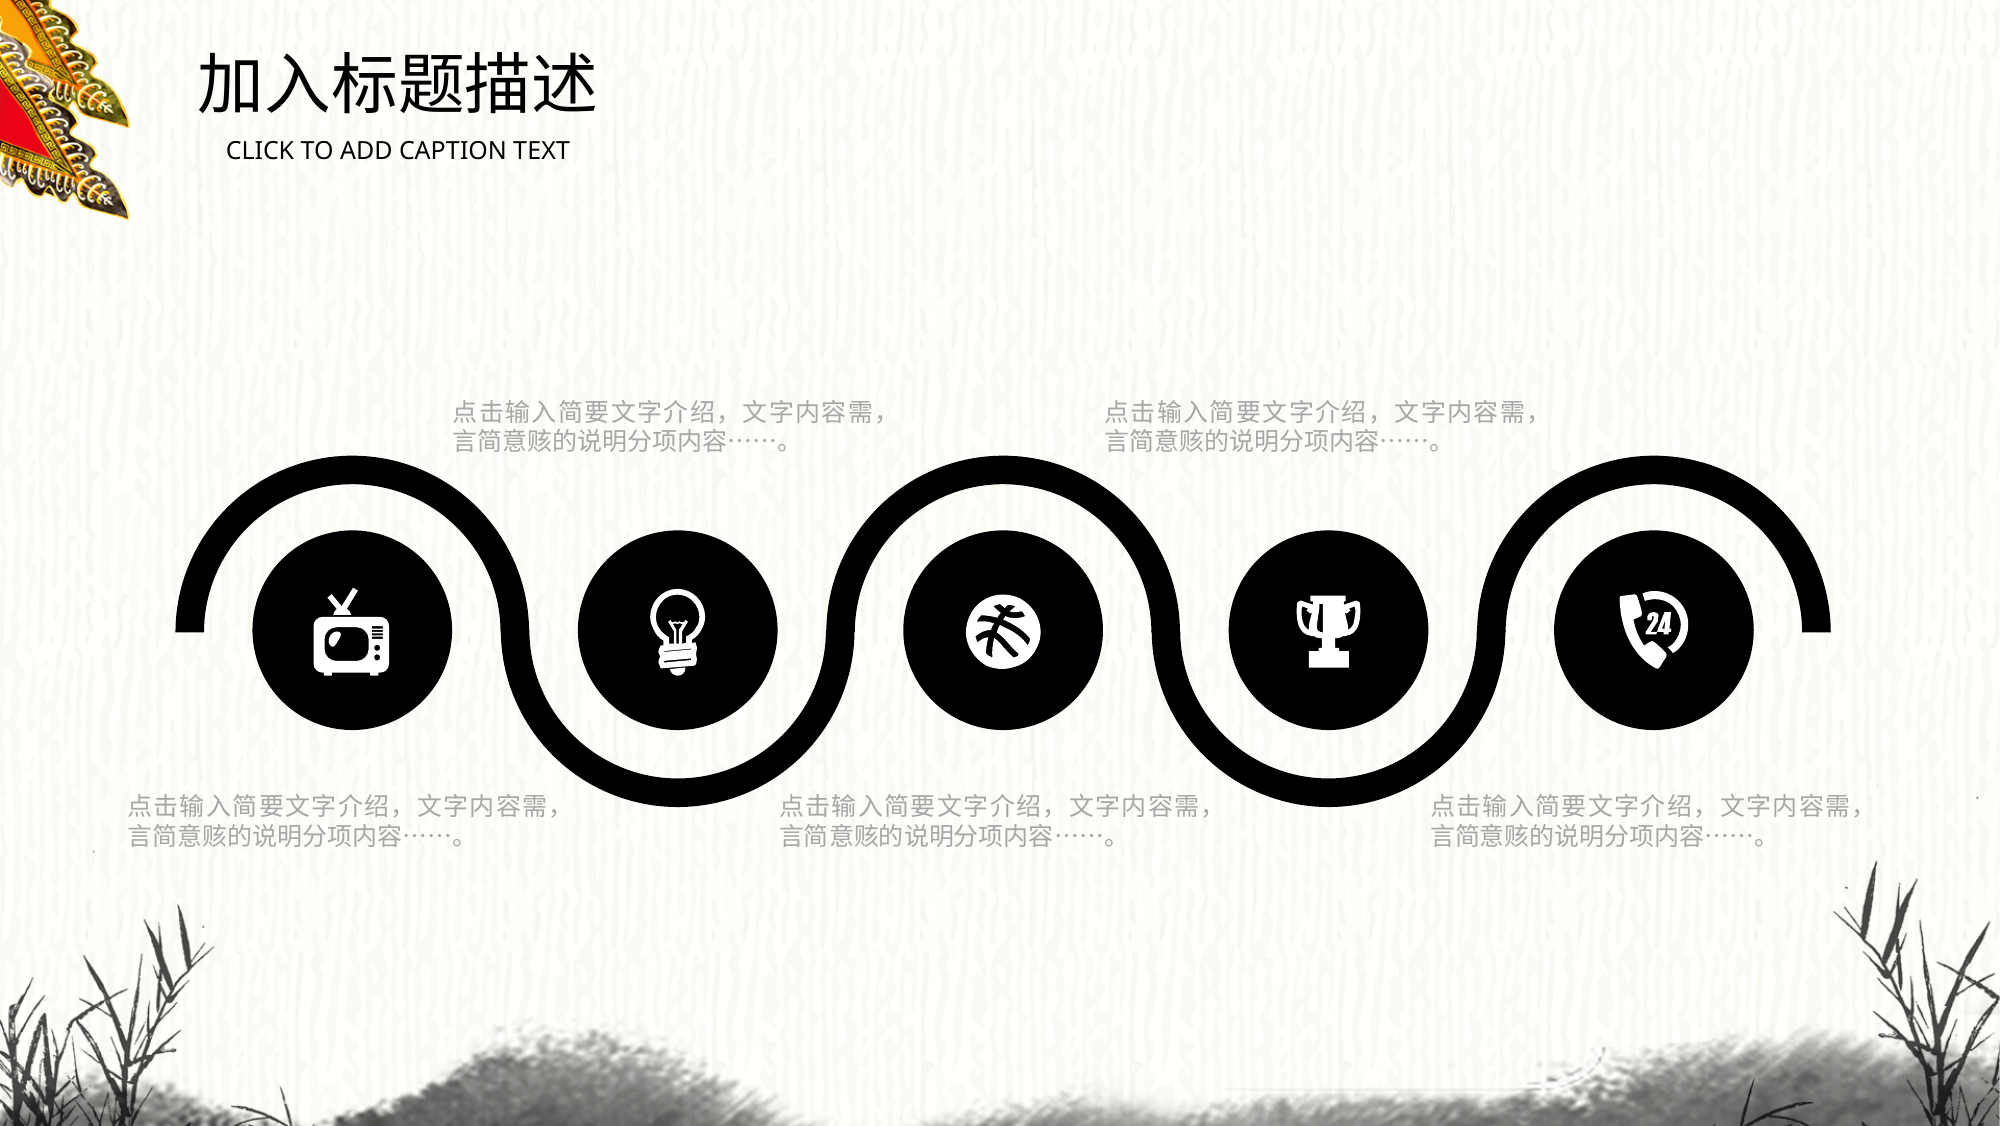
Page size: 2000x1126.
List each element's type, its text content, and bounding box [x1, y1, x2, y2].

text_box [577, 530, 778, 731]
text_box 点击输入简要文字介绍，文字内容需，言简意赅的说明分项内容……。 [764, 821, 1242, 858]
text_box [1553, 530, 1754, 731]
text_box 点击输入简要文字介绍，文字内容需，言简意赅的说明分项内容……。 [438, 388, 916, 452]
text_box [175, 453, 1831, 810]
text_box 点击输入简要文字介绍，文字内容需，言简意赅的说明分项内容……。 [1415, 783, 1893, 858]
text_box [252, 530, 453, 731]
text_box 点击输入简要文字介绍，文字内容需，言简意赅的说明分项内容……。 [1089, 388, 1567, 452]
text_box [903, 530, 1104, 731]
picture [0, 0, 2000, 1126]
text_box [1228, 530, 1429, 731]
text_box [130, 41, 666, 166]
text_box 点击输入简要文字介绍，文字内容需，言简意赅的说明分项内容……。 [112, 783, 590, 858]
